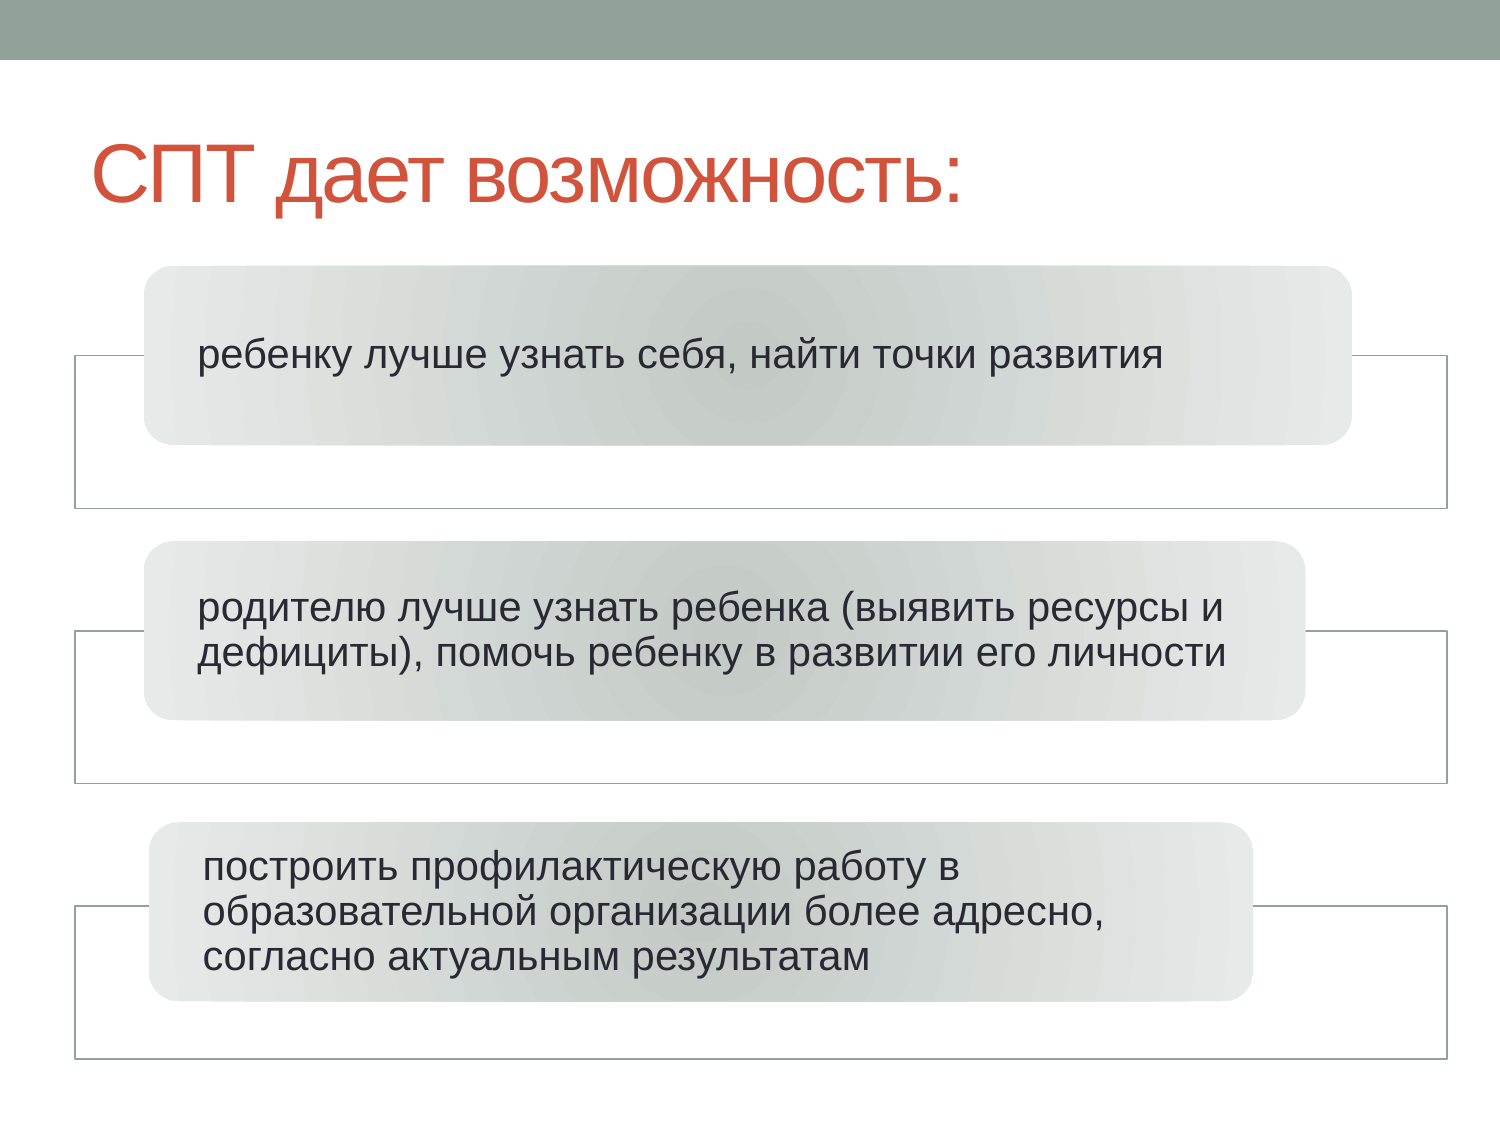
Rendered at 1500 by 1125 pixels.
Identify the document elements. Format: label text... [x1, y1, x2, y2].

title СПТ дает возможность: [75, 87, 1425, 250]
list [74, 262, 1448, 1063]
